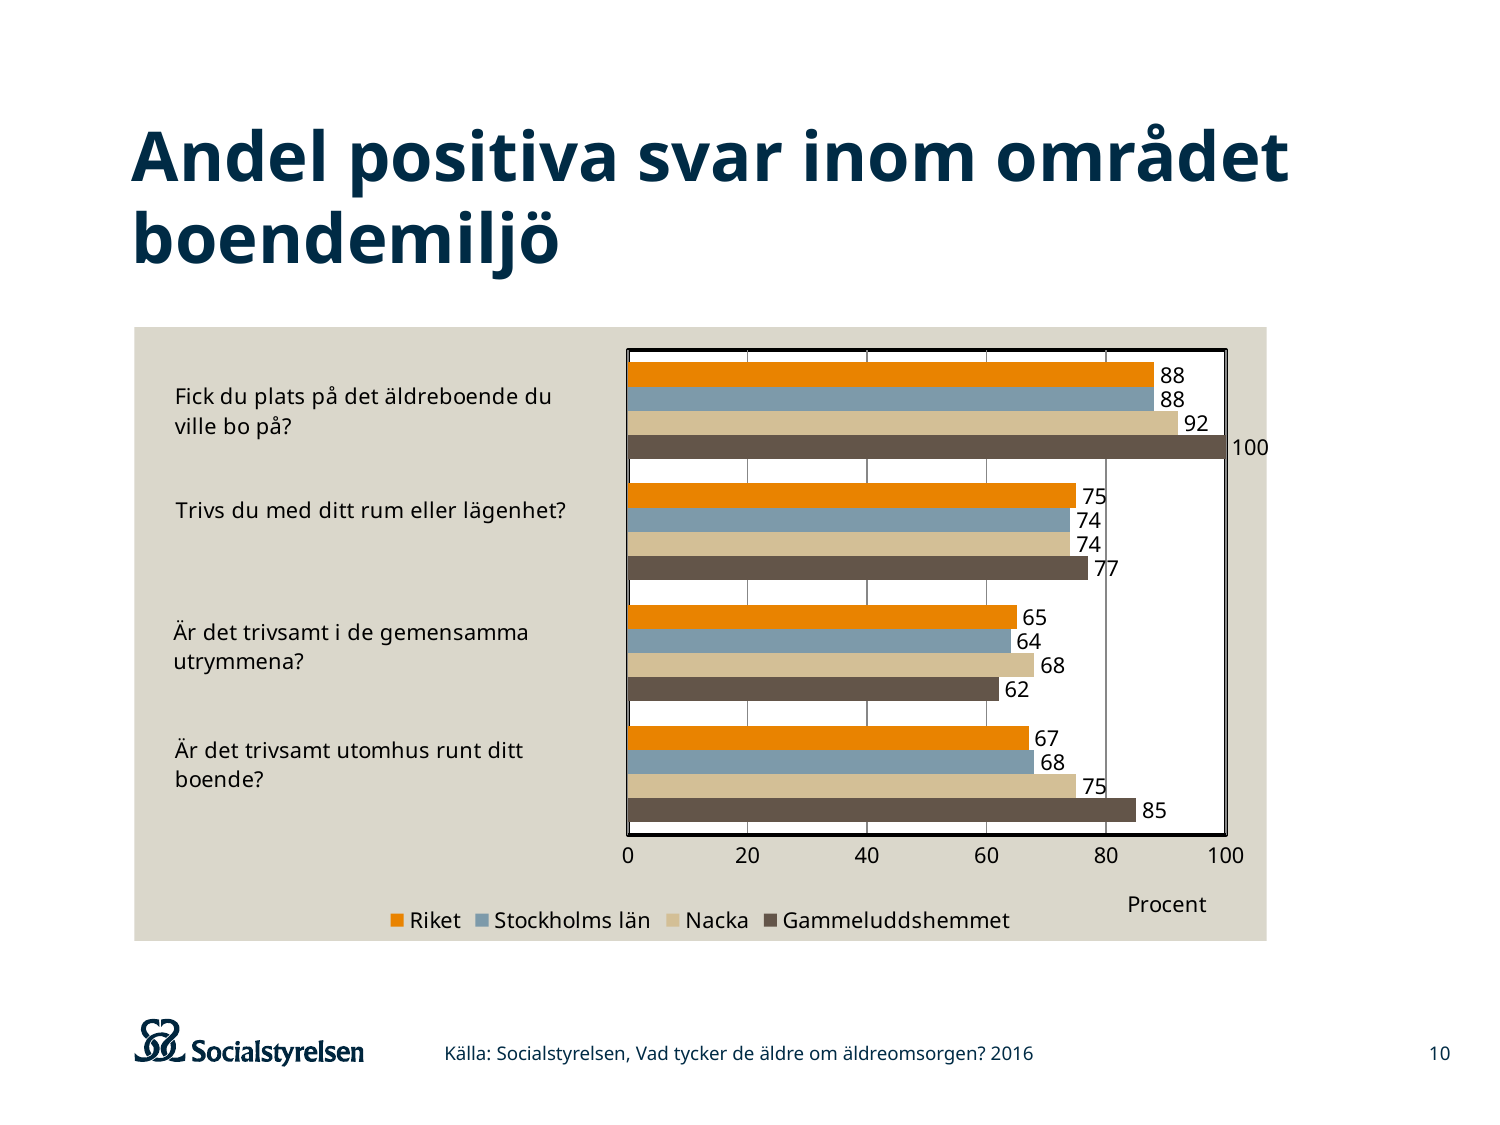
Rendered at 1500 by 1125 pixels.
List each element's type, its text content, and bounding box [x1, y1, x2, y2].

chart [134, 326, 1270, 942]
footer Källa: Socialstyrelsen, Vad tycker de äldre om äldreomsorgen? 2016 [444, 1032, 1110, 1077]
slide_number 10 [1379, 1032, 1451, 1077]
title Andel positiva svar inom området boendemiljö [131, 112, 1395, 326]
